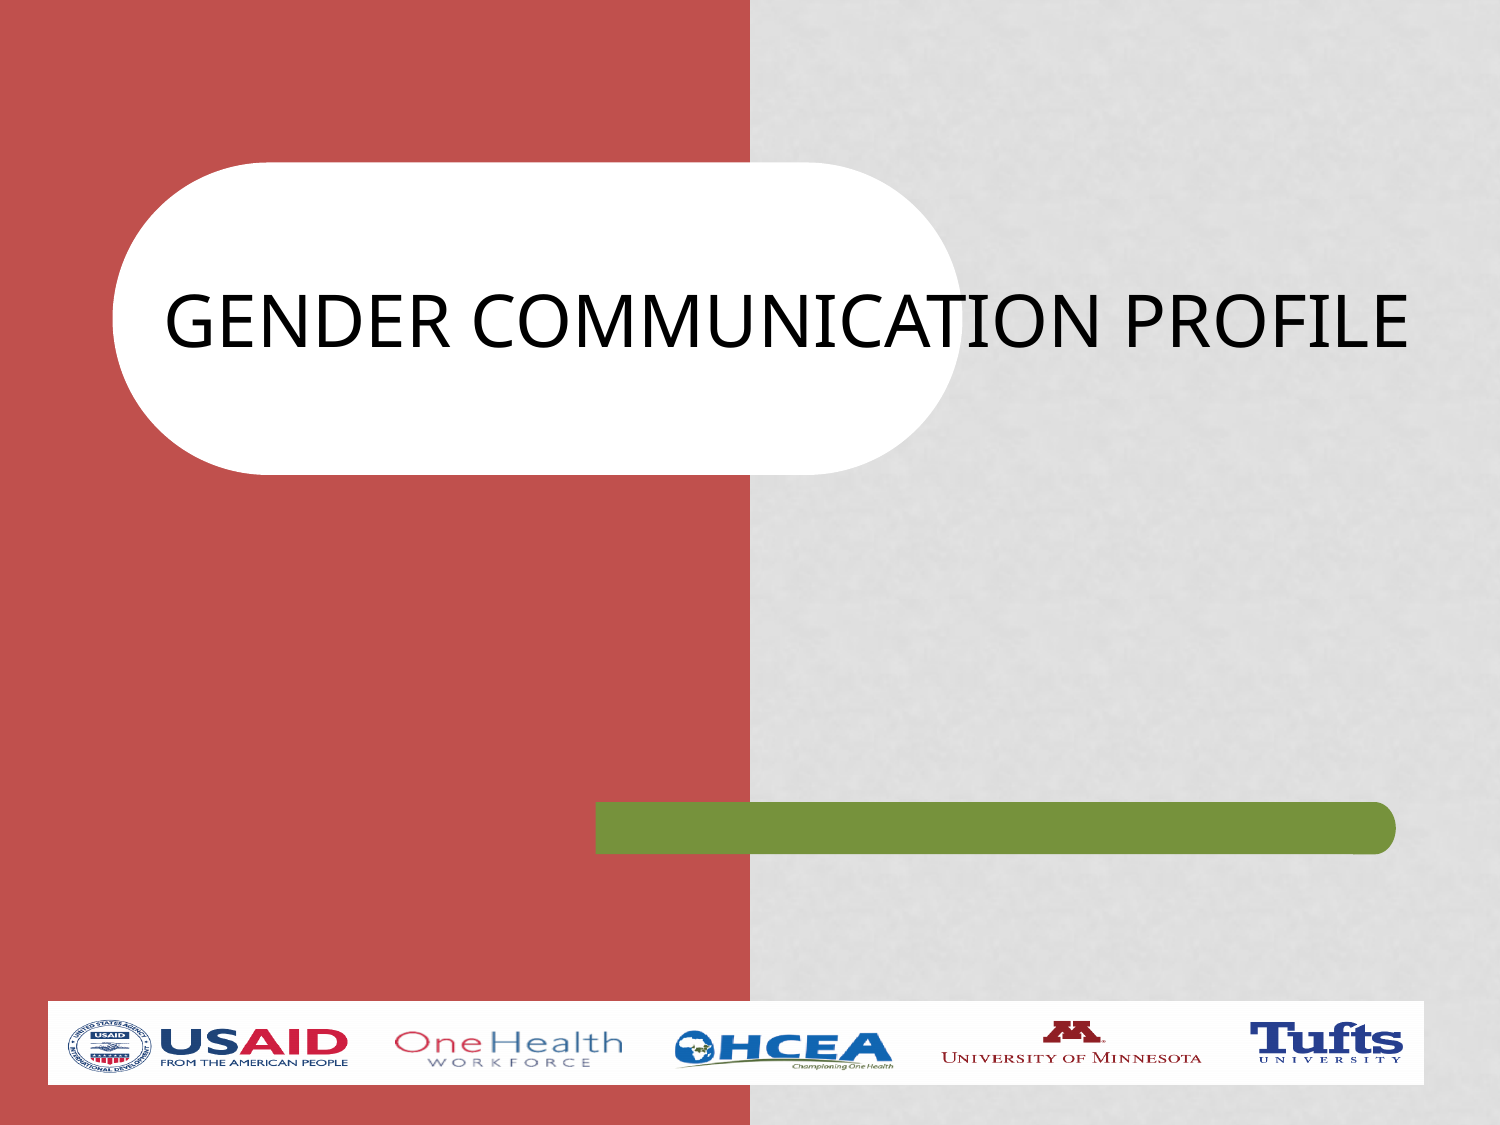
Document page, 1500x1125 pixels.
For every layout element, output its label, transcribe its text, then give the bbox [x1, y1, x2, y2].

title GENDER COMMUNICATION PROFILE [112, 162, 1463, 475]
picture [47, 0, 1500, 1125]
